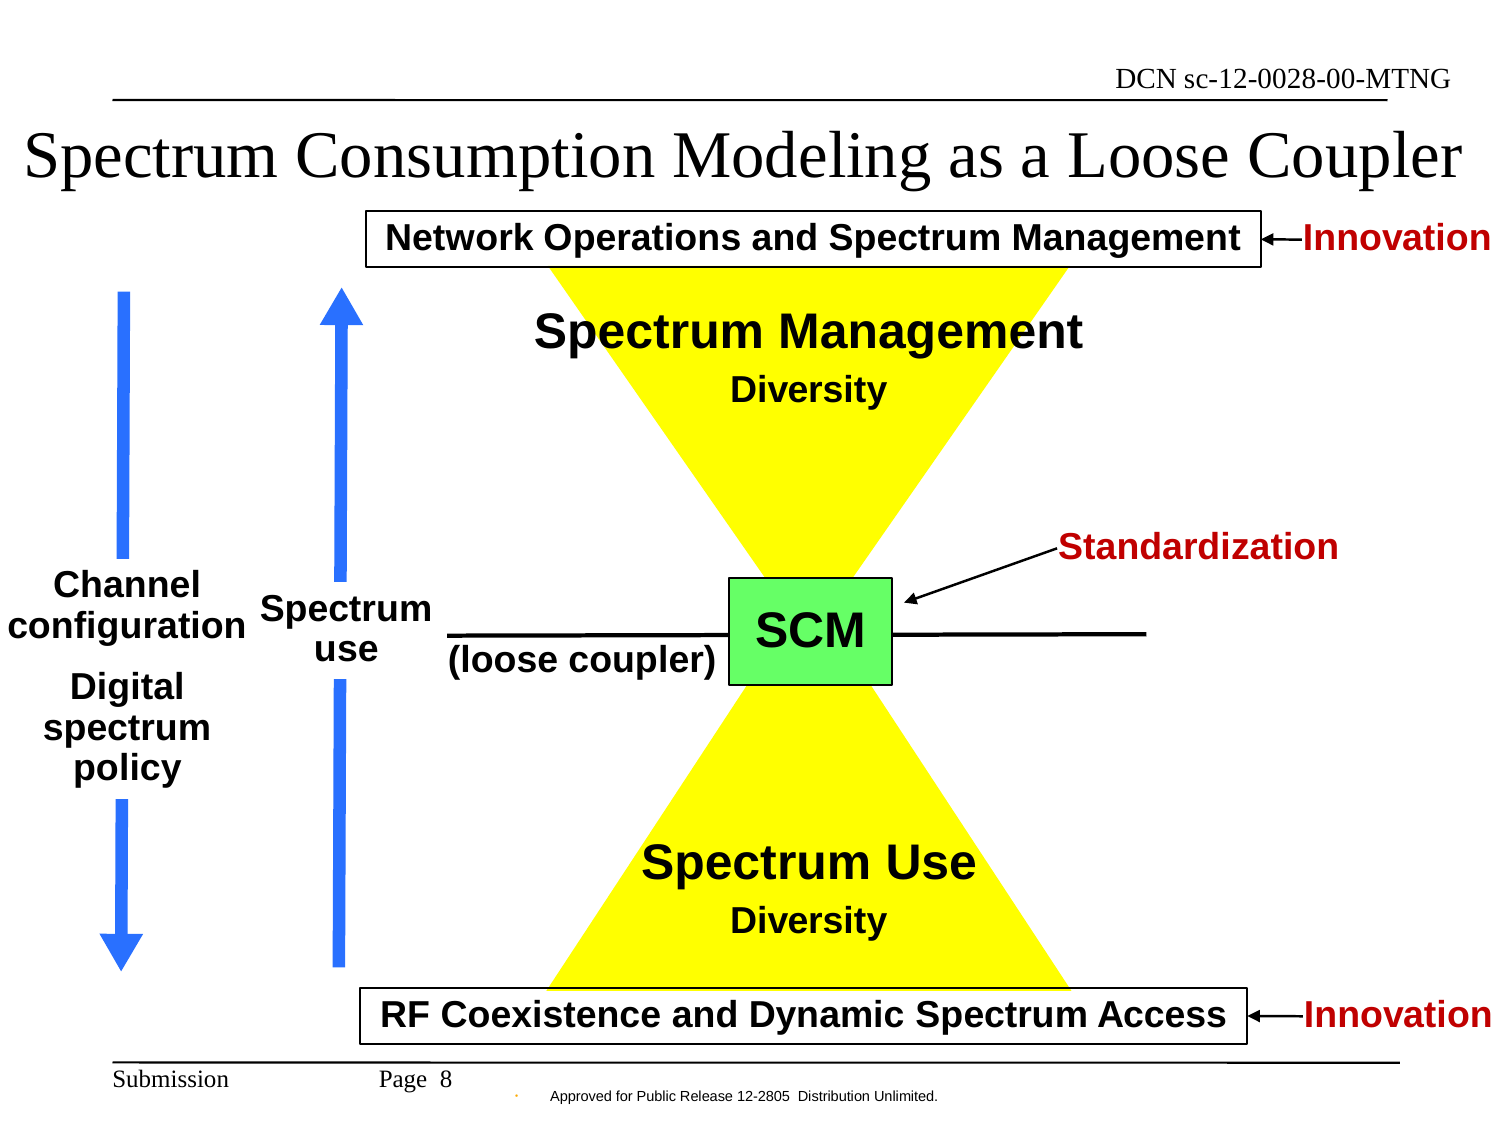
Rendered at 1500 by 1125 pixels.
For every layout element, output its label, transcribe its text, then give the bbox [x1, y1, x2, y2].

title Spectrum Consumption Modeling as a Loose Coupler [5, 112, 1483, 197]
slide_number Page 8 [356, 1066, 475, 1123]
picture [0, 202, 1500, 1059]
